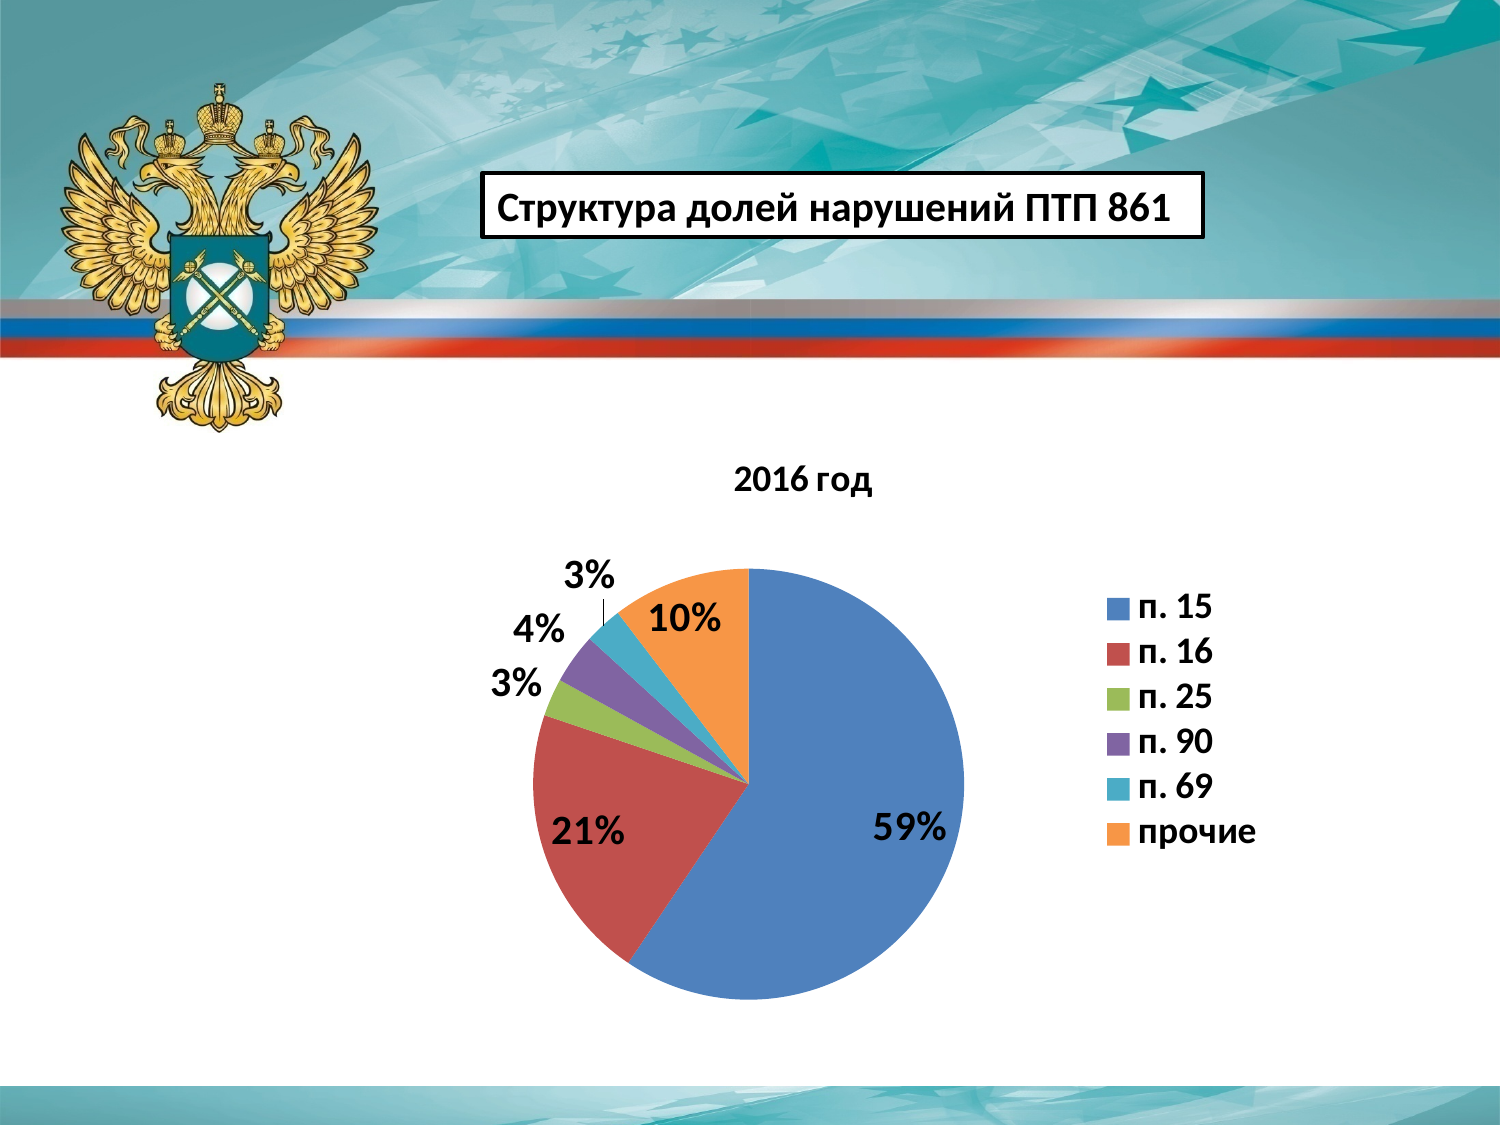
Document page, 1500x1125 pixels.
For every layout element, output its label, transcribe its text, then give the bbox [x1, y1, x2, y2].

picture [0, 1086, 1500, 1125]
chart [324, 432, 1282, 1012]
picture [0, 0, 1500, 433]
text_box Структура долей нарушений ПТП 861 [480, 171, 1205, 239]
